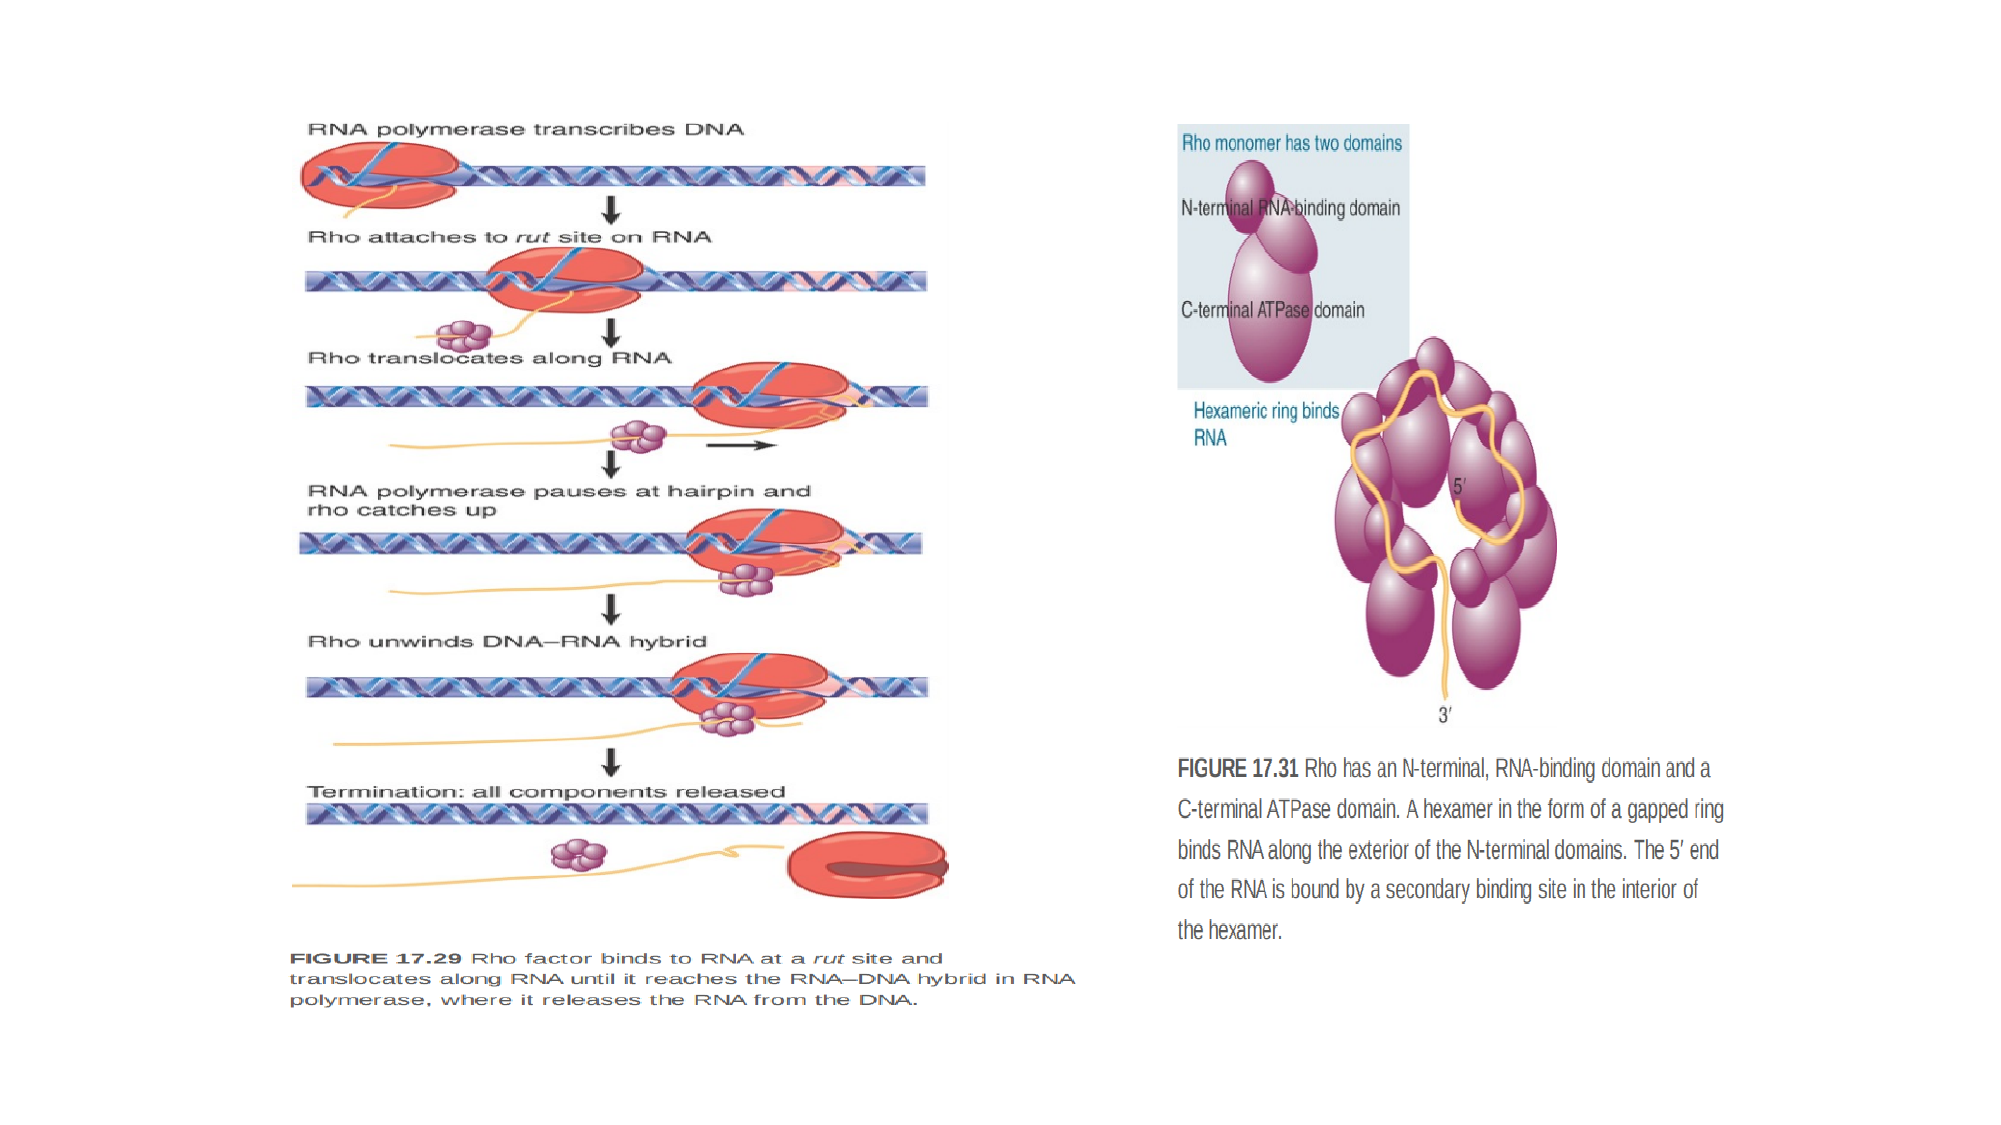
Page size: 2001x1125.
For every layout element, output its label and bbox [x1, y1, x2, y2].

picture [1149, 124, 1725, 969]
picture [274, 937, 1088, 1013]
picture [274, 112, 1025, 900]
